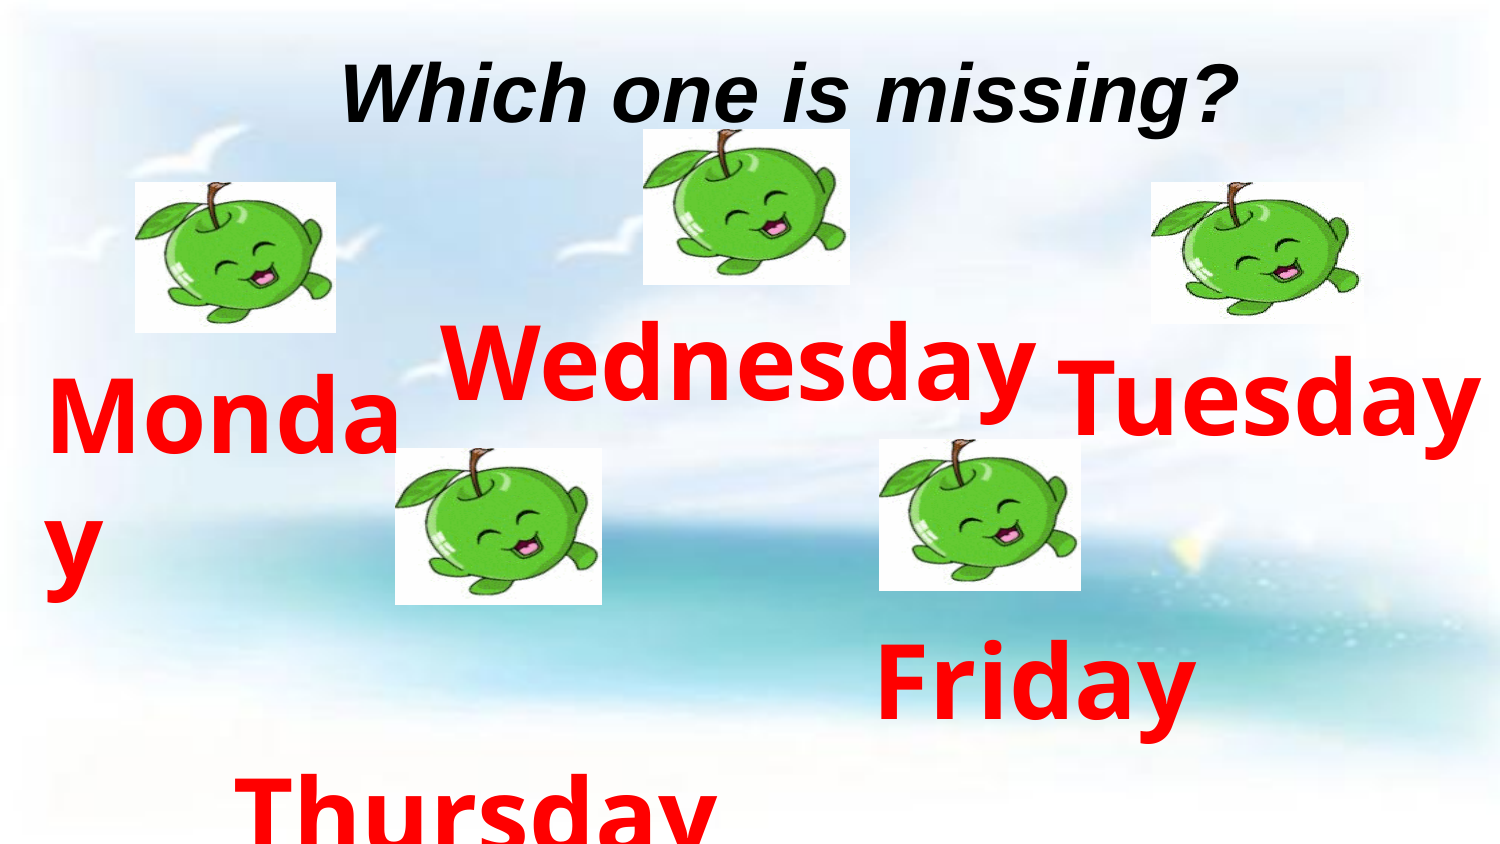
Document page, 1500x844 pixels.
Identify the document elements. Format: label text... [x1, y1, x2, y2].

text_box Monday [29, 342, 451, 607]
picture [0, 0, 1500, 844]
text_box Friday [858, 607, 1213, 748]
text_box Wednesday [425, 289, 1052, 429]
text_box Tuesday [1041, 324, 1497, 464]
text_box Thursday [218, 616, 750, 844]
text_box Which one is missing? [324, 32, 1329, 147]
